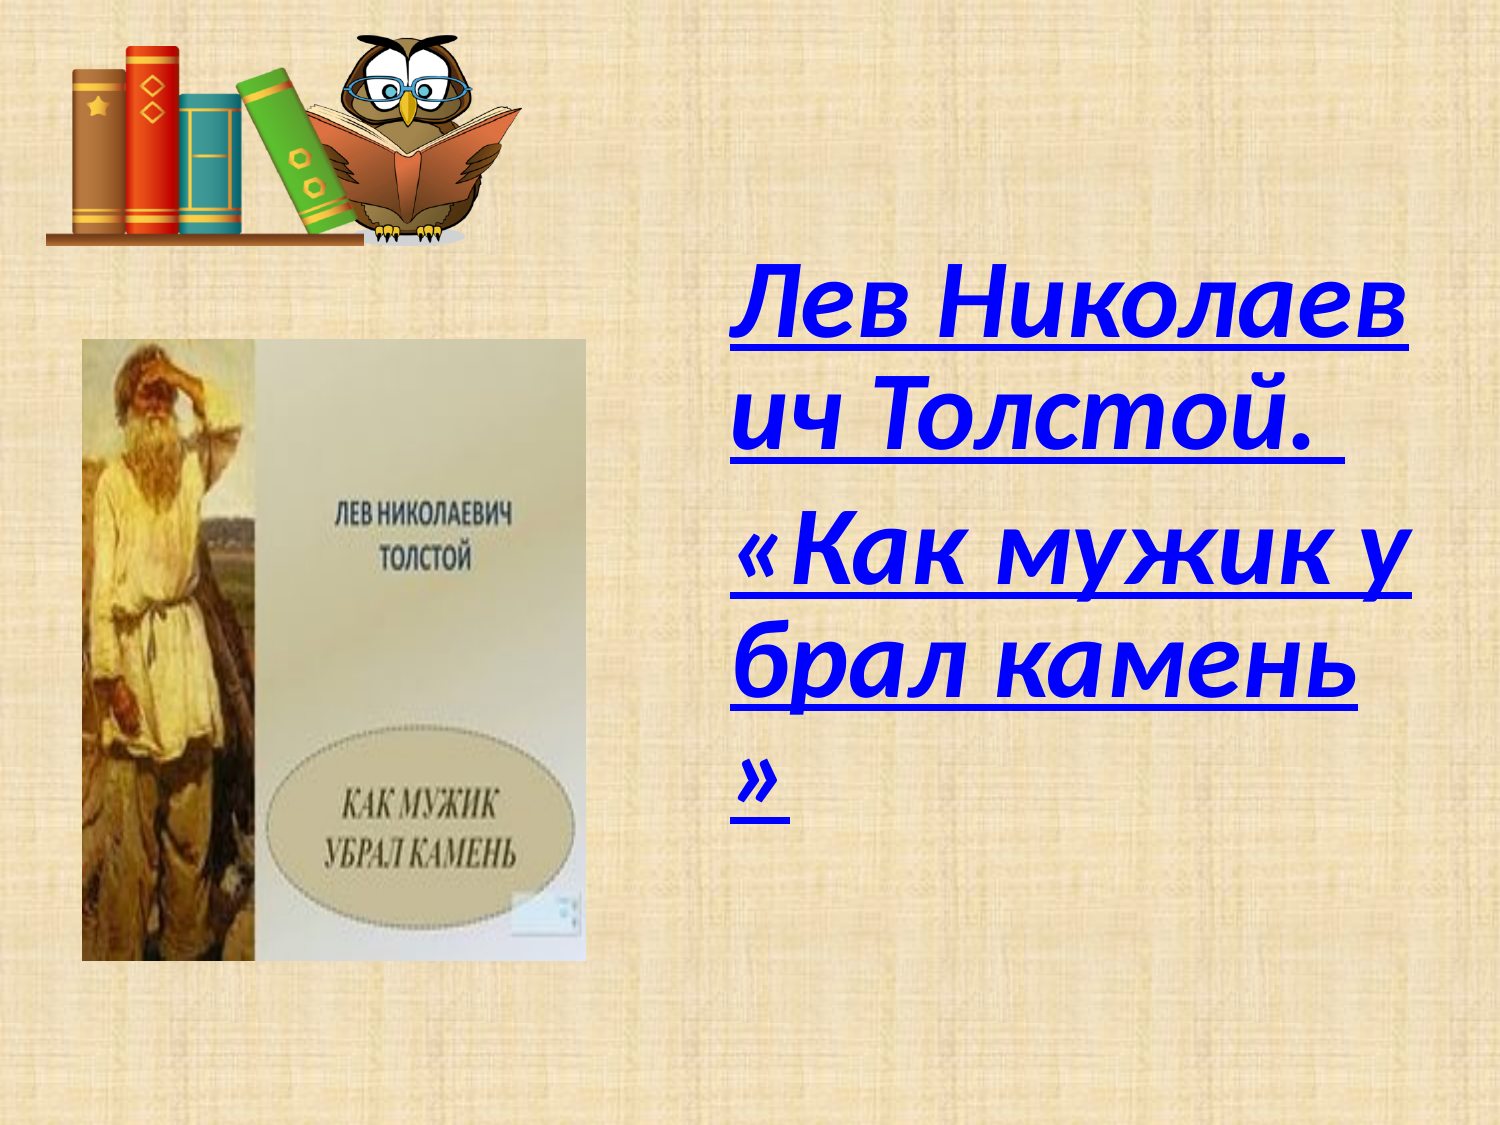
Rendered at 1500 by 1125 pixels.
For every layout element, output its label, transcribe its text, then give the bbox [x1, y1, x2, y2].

picture [46, 34, 522, 247]
picture [81, 339, 587, 962]
title [703, 128, 1449, 858]
text_box Лев Николаевич Толстой. «Как мужик убрал камень» [714, 117, 1430, 502]
